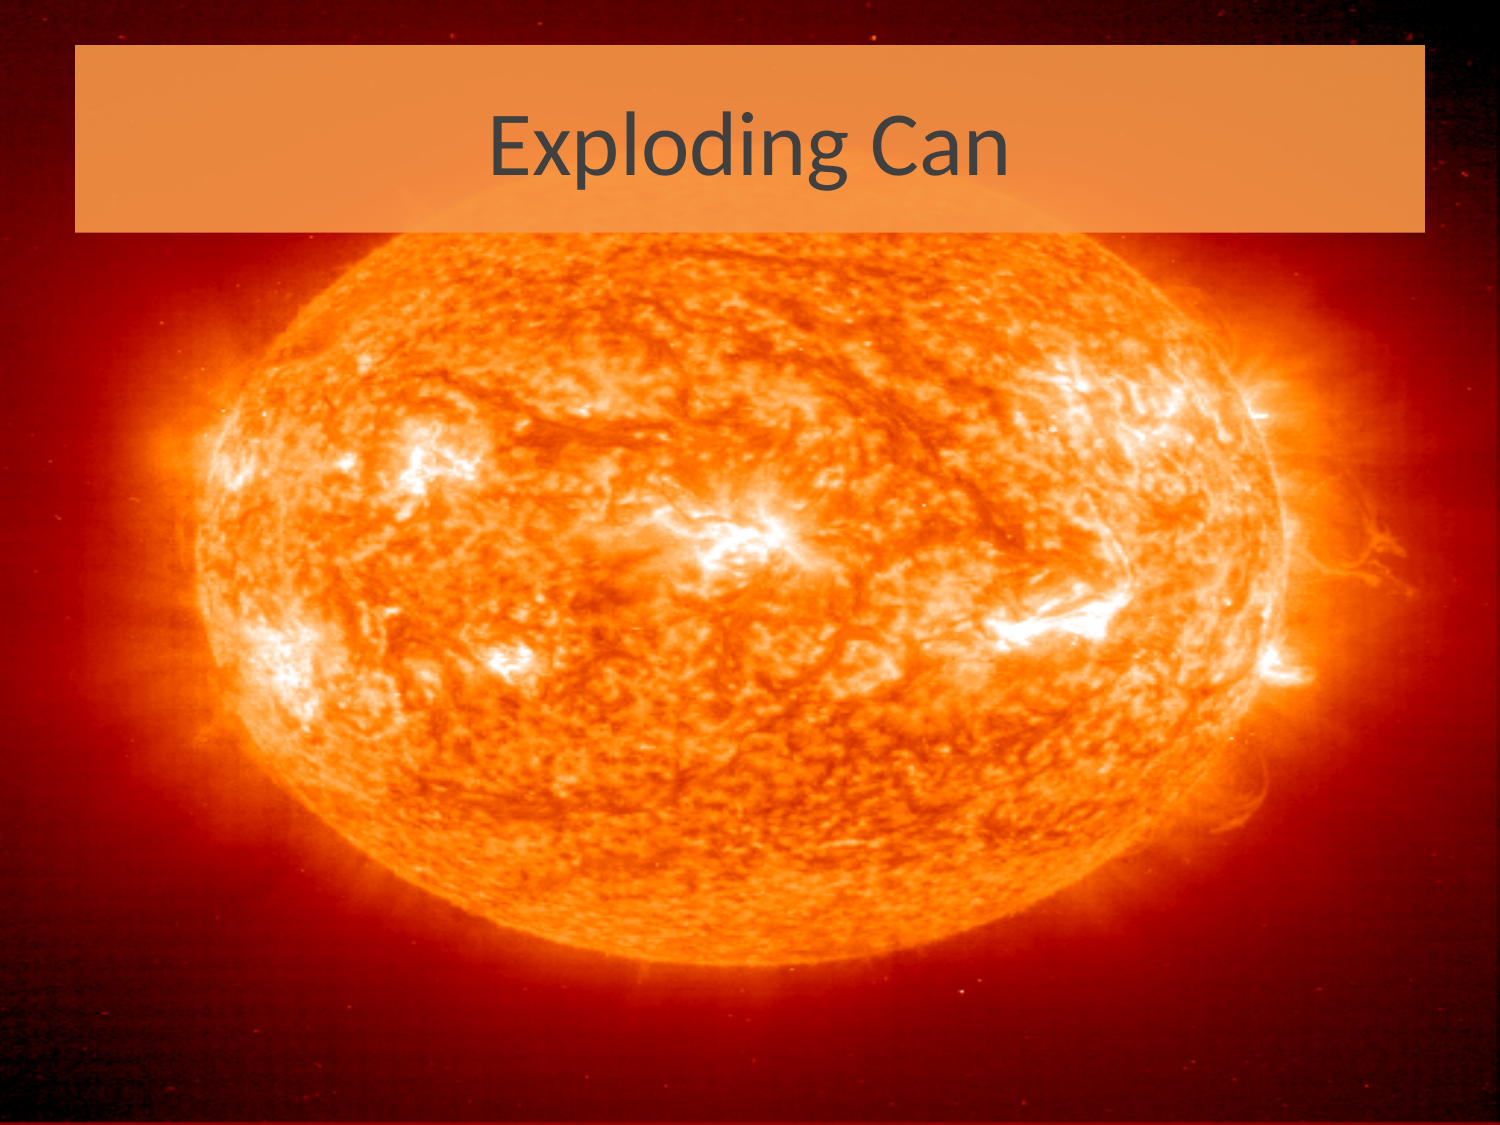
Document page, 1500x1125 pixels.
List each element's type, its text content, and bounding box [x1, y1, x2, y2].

picture [0, 0, 1500, 1125]
title Exploding Can [75, 45, 1425, 233]
